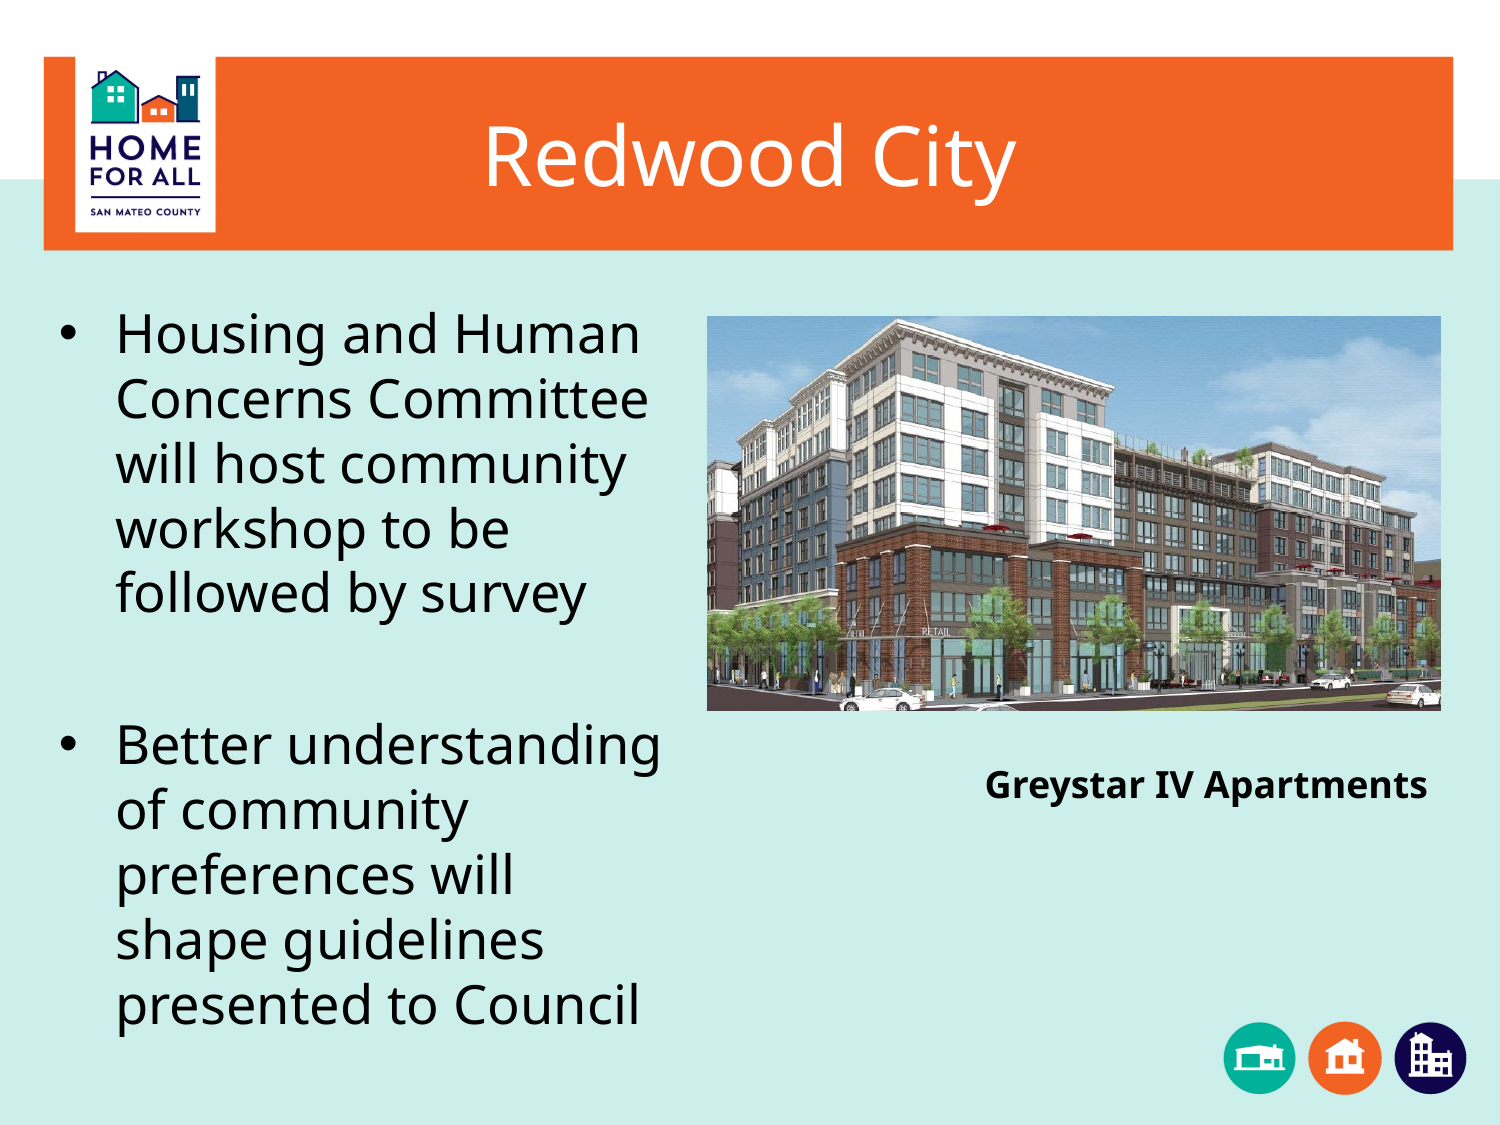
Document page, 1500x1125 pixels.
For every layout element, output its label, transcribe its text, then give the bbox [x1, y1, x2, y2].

title Redwood City [43, 56, 1455, 251]
text_box Greystar IV Apartments [723, 753, 1444, 825]
list Housing and Human Concerns Committee will host community workshop to be followed by survey Better understanding of community preferences will shape guidelines presented to Council [43, 291, 693, 925]
picture [0, 0, 1500, 1125]
